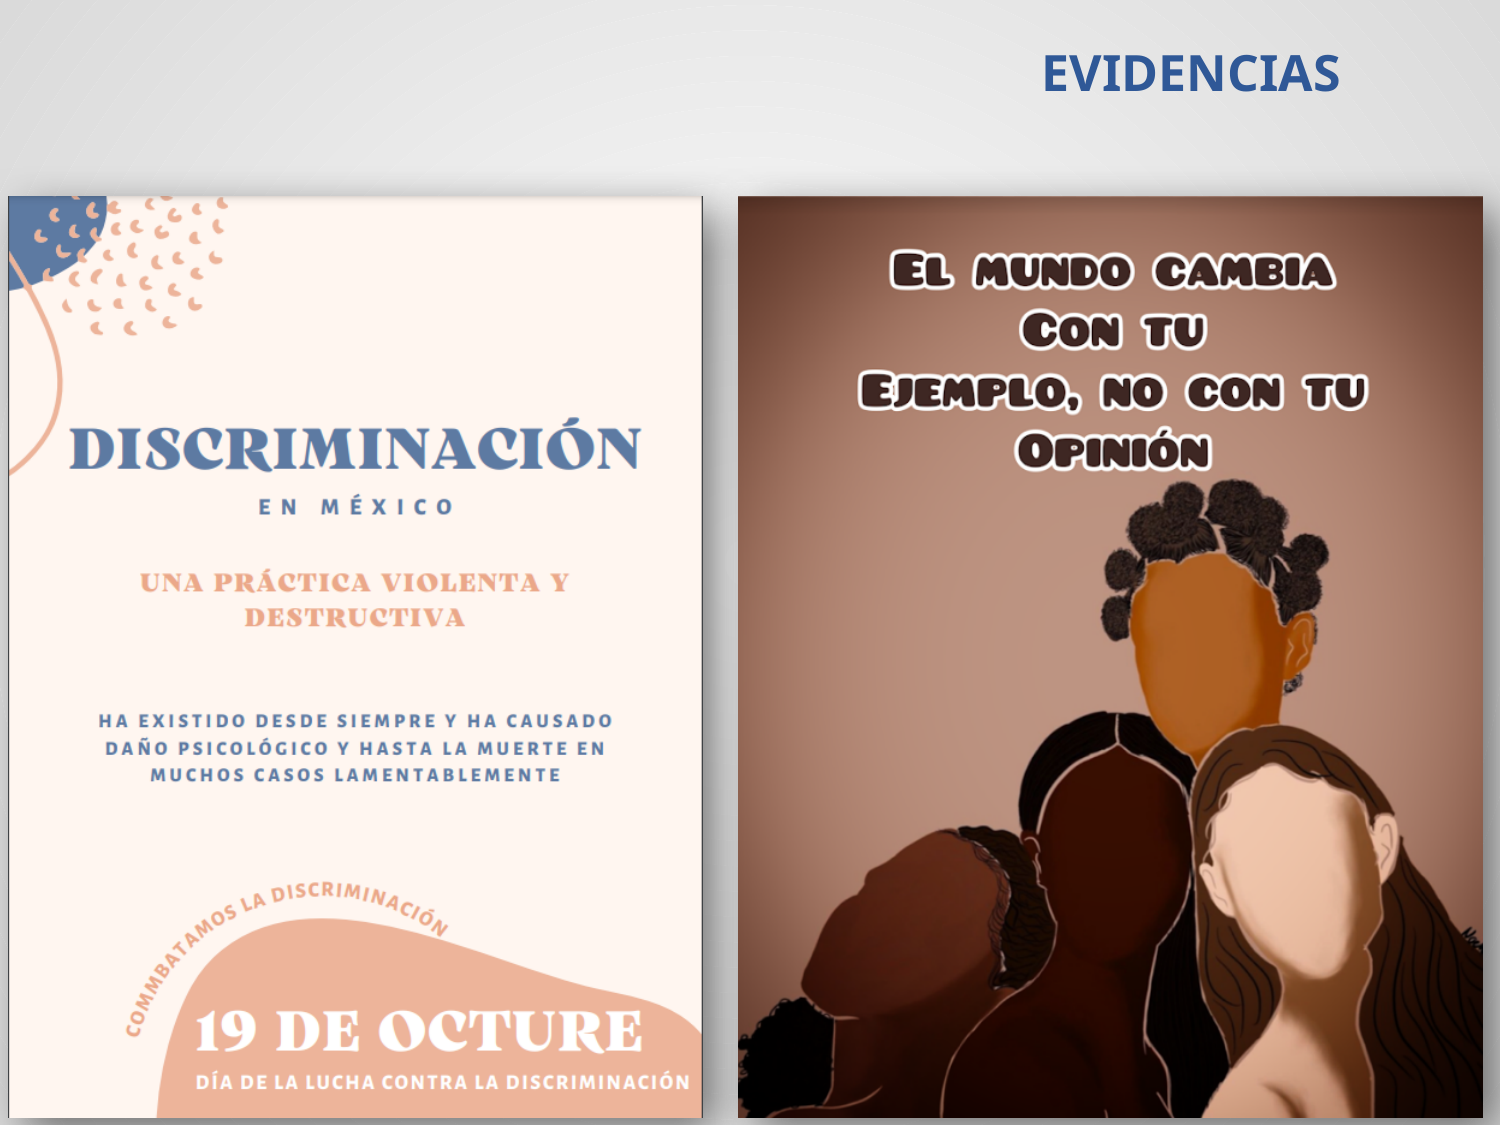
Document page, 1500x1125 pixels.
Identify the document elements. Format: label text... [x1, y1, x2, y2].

title EVIDENCIAS [5, 19, 1356, 110]
picture [8, 196, 703, 1118]
picture [737, 196, 1483, 1118]
